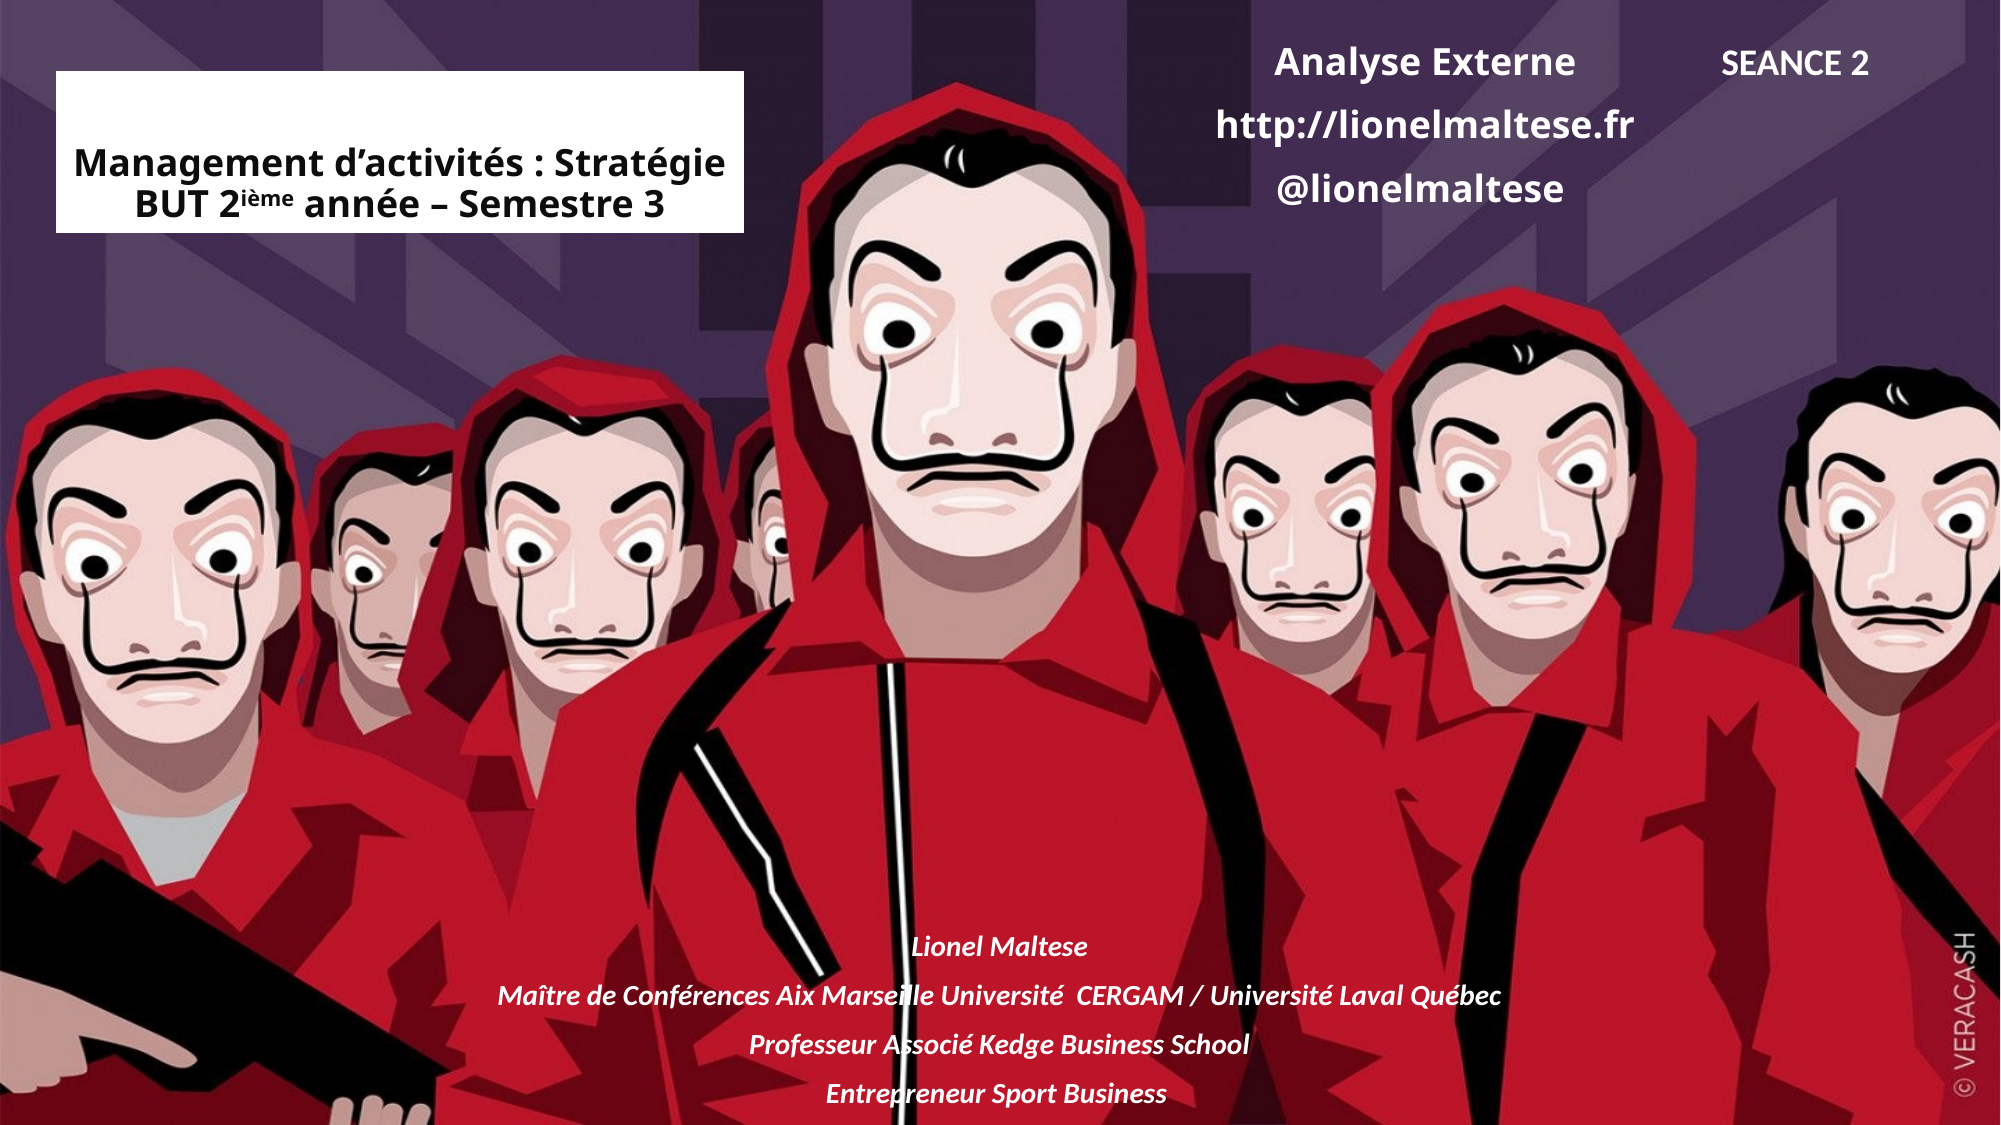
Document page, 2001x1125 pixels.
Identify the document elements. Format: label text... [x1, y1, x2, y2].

title Management d’activités : Stratégie BUT 2ième année – Semestre 3 [56, 71, 744, 233]
text_box Analyse Externe http://lionelmaltese.fr @lionelmaltese [887, 30, 1964, 218]
text_box Lionel Maltese Maître de Conférences Aix Marseille Université CERGAM / Université Laval Québec Professeur Associé Kedge Business School Entrepreneur Sport Business [20, 870, 1980, 1125]
picture [0, 0, 2001, 1125]
text_box SEANCE 2 [1662, 30, 1929, 90]
